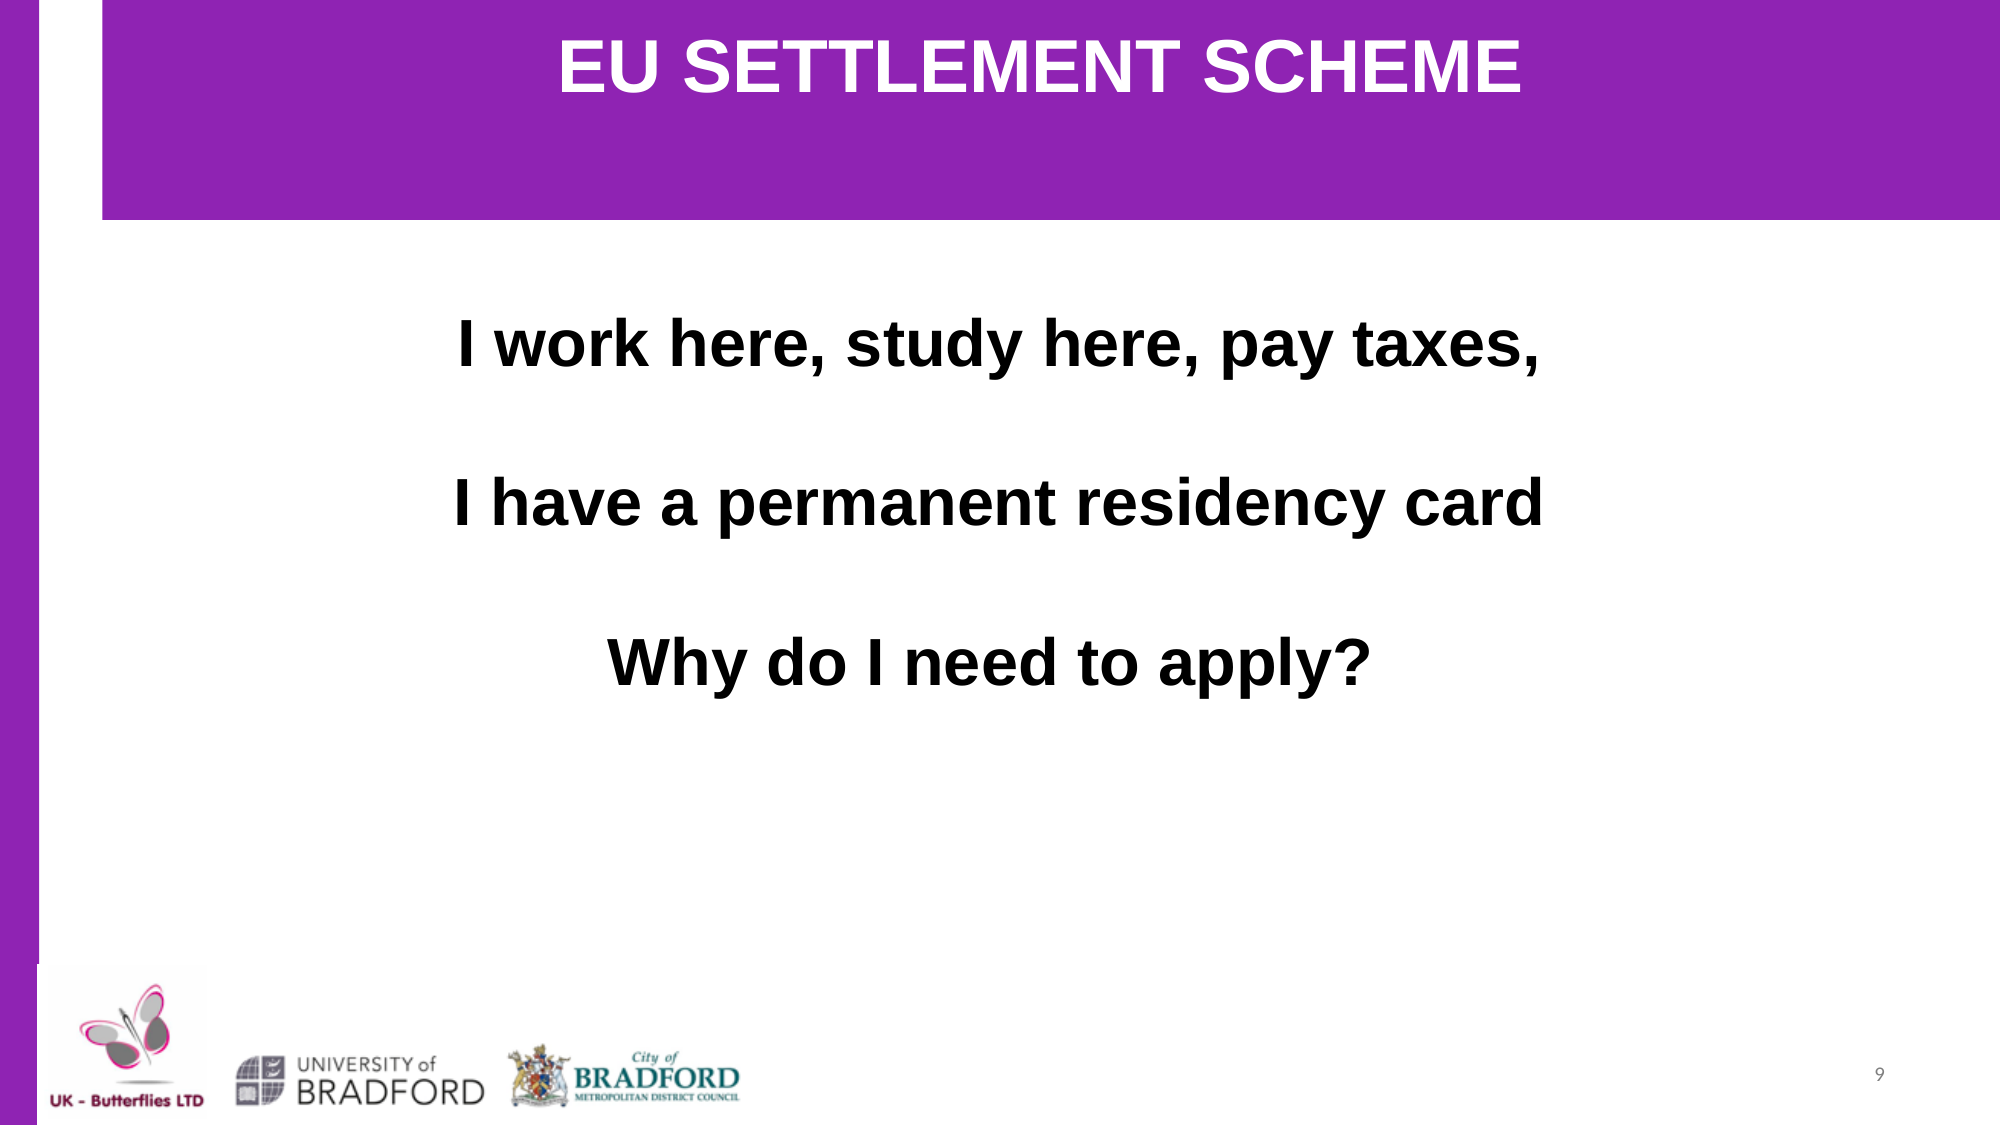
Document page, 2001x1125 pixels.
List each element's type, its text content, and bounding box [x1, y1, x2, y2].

text_box I work here, study here, pay taxes, I have a permanent residency card Why do I need to apply? [94, 291, 1906, 707]
picture [36, 964, 769, 1125]
slide_number 9 [1433, 1042, 1900, 1103]
title EU SETTLEMENT SCHEME [102, 0, 2000, 220]
